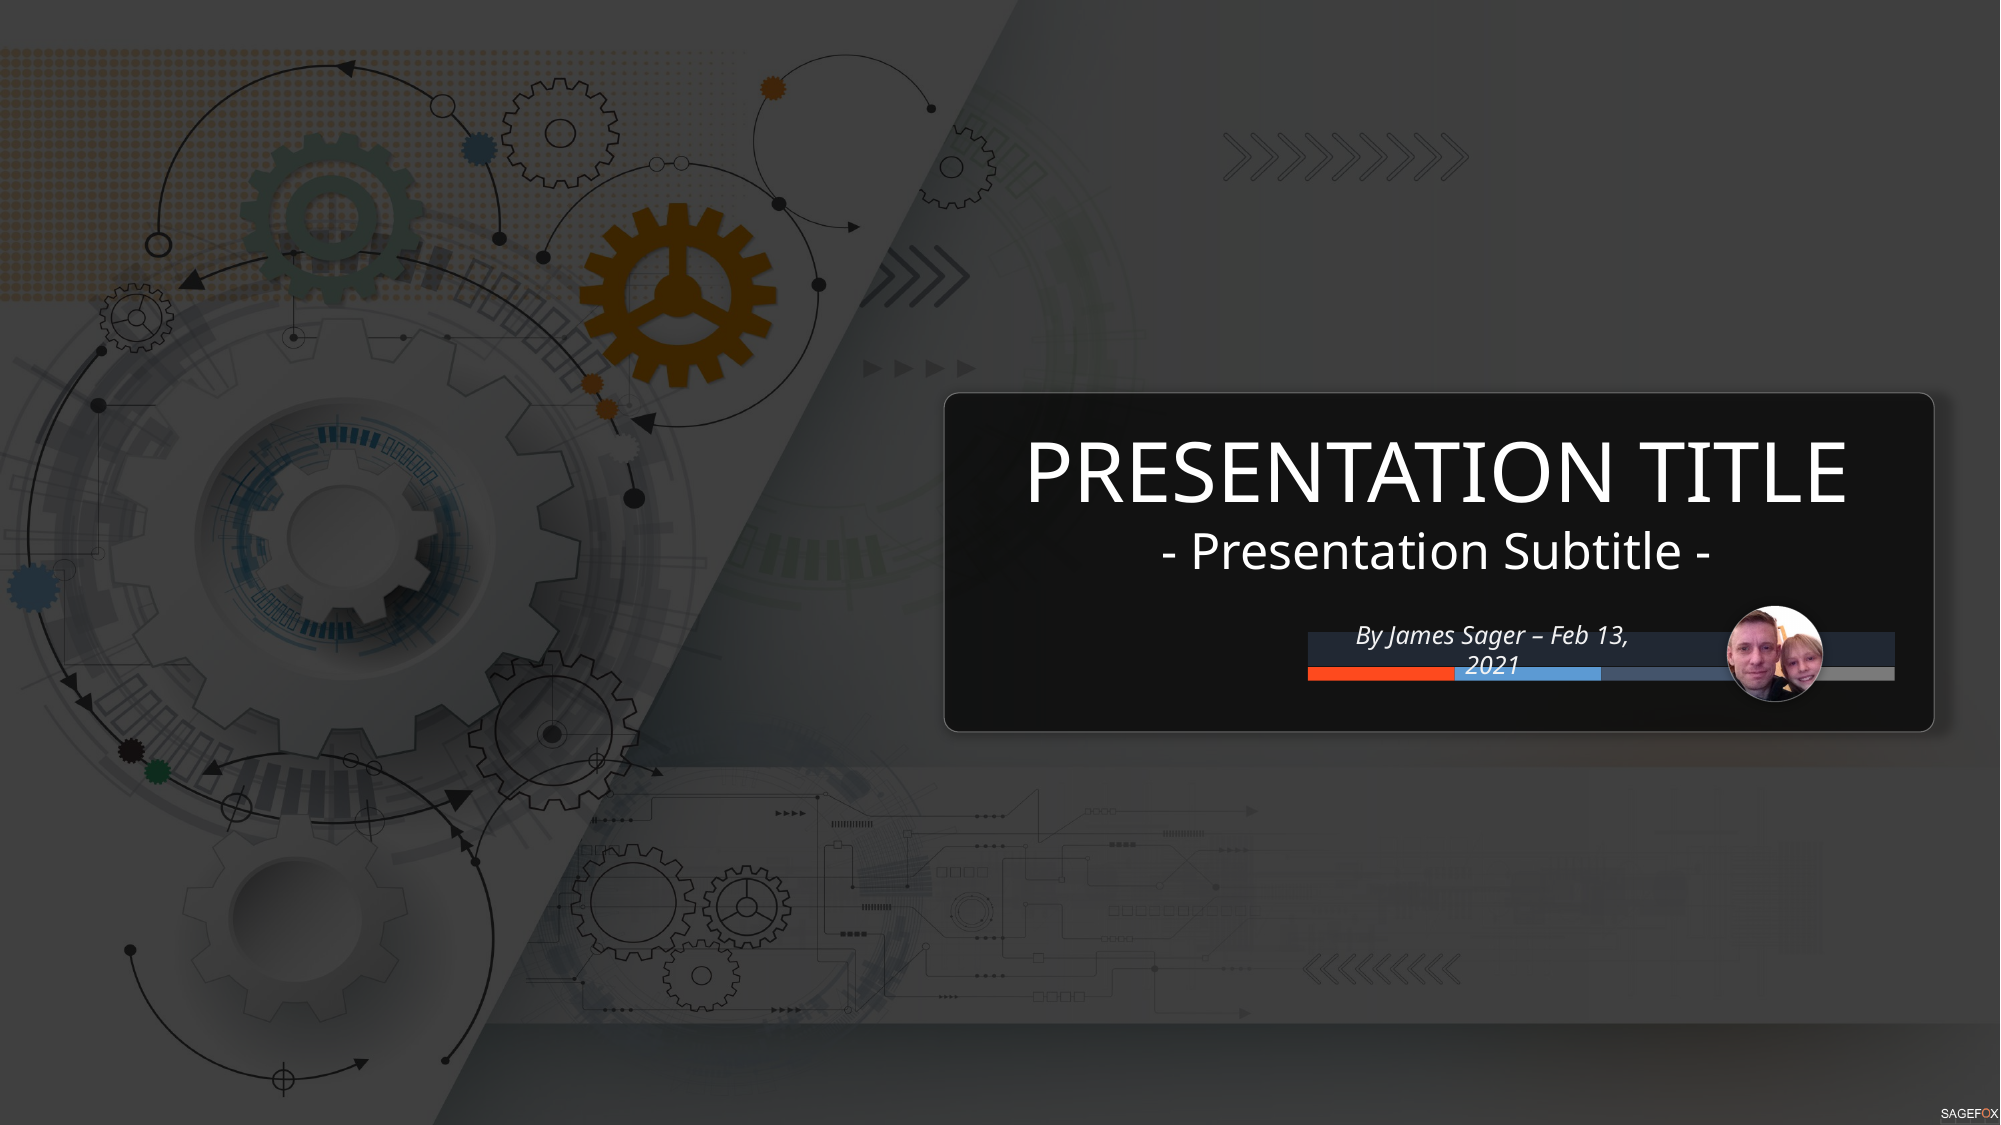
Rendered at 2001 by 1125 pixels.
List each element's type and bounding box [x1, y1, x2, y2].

picture [0, 0, 2001, 1125]
text_box [944, 392, 1935, 732]
